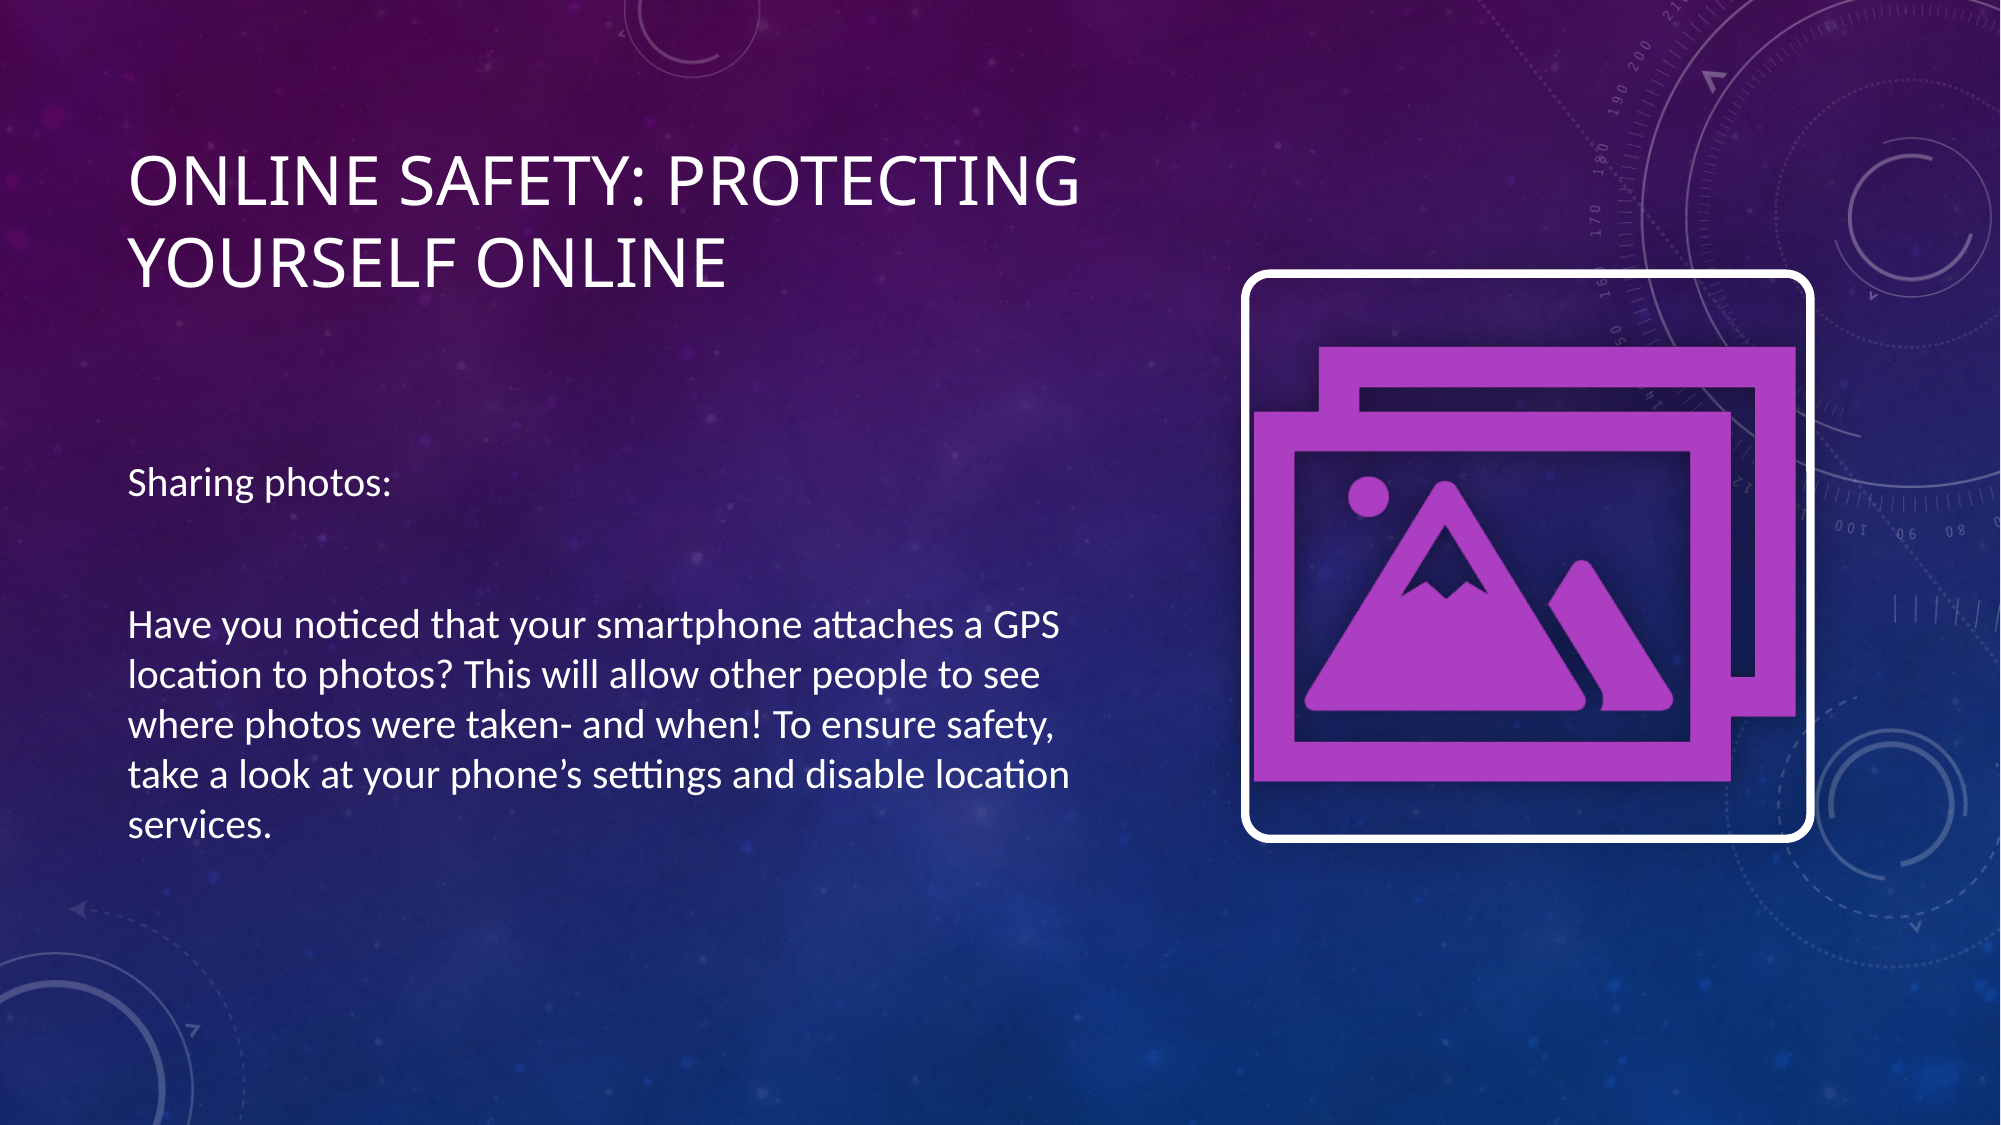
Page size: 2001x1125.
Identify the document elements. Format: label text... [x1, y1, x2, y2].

list Sharing photos: Have you noticed that your smartphone attaches a GPS location to photos? This will allow other people to see where photos were taken- and when! To ensure safety, take a look at your phone’s settings and disable location services. [112, 351, 1144, 950]
title Online safety: protecting yourself online [112, 99, 1144, 339]
picture [0, 0, 2001, 1125]
